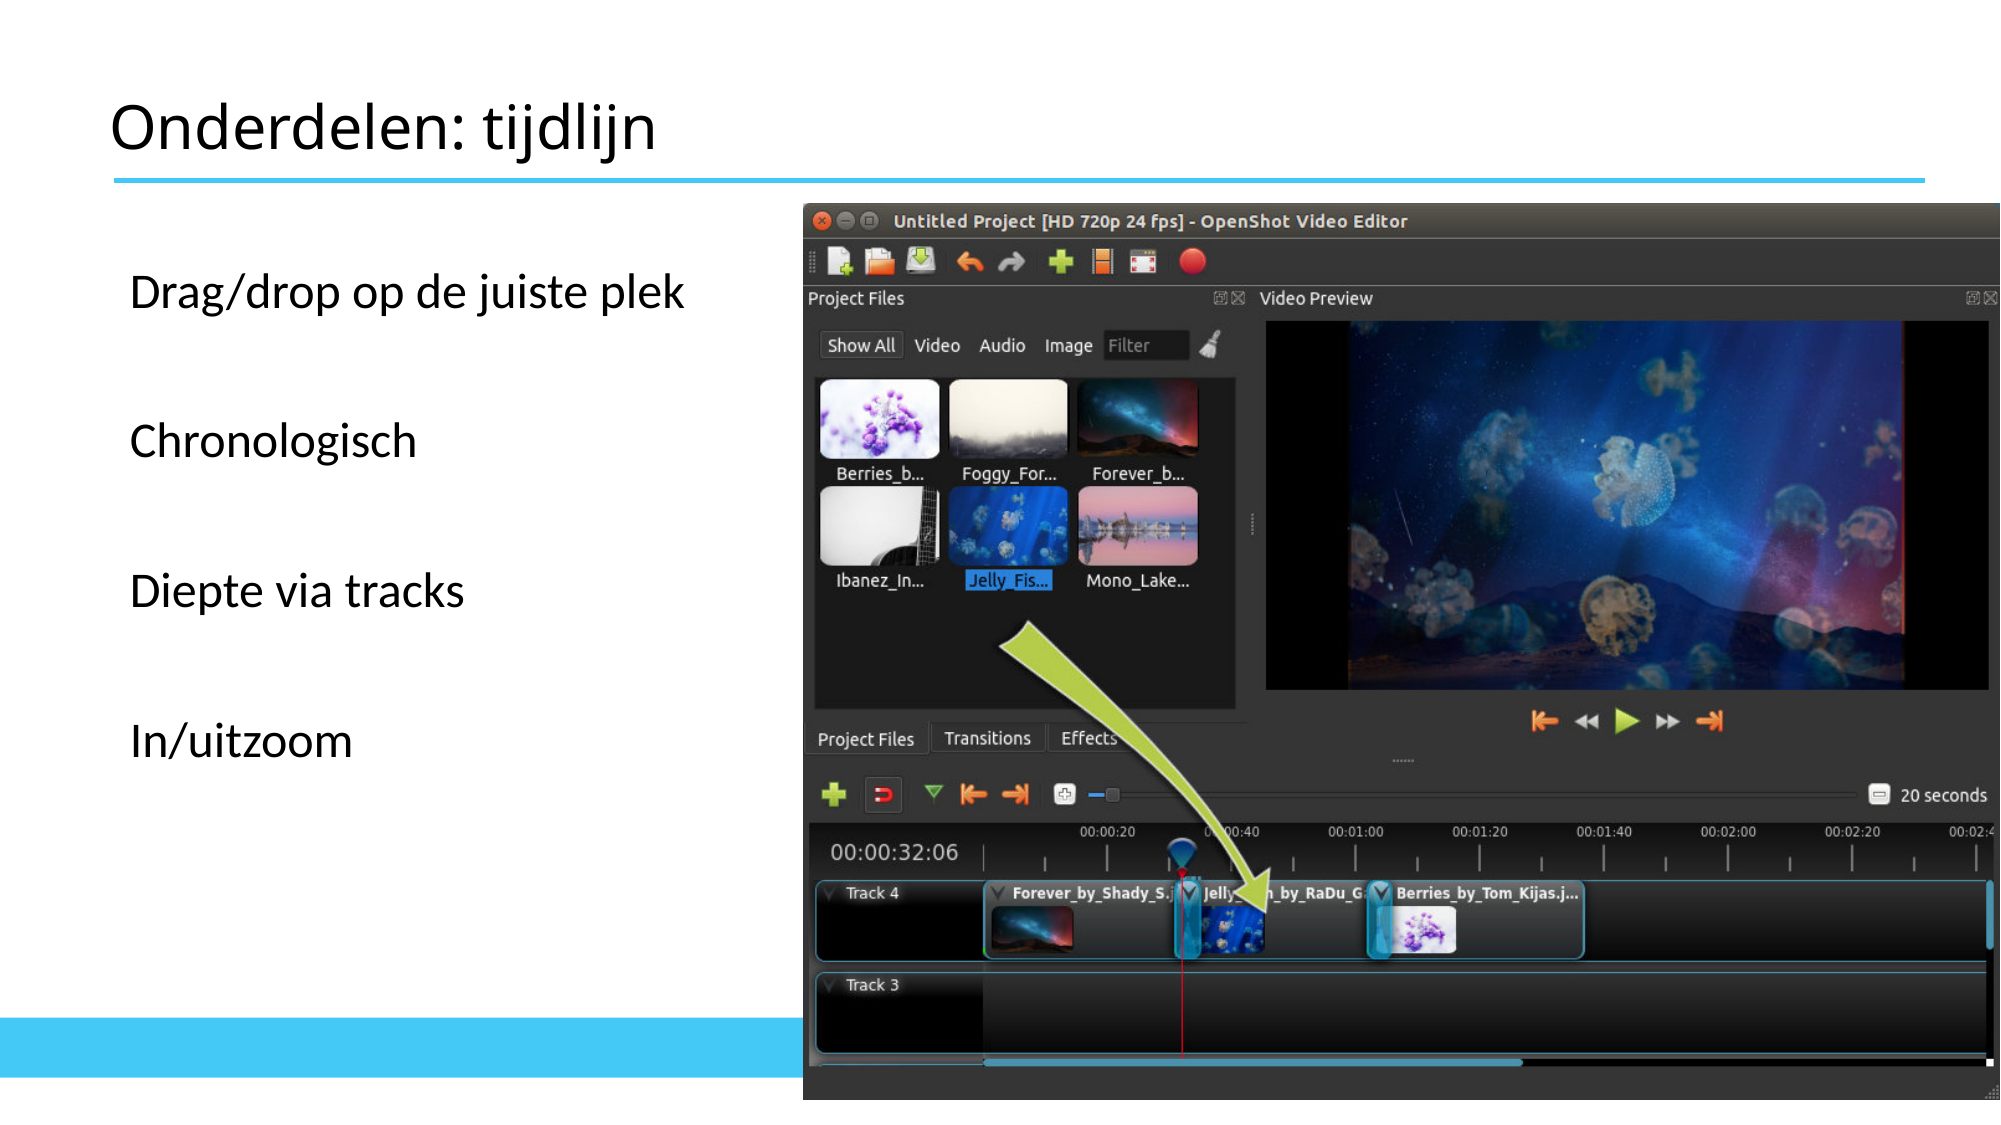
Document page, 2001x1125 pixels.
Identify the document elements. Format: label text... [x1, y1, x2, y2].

list Drag/drop op de juiste plek Chronologisch Diepte via tracks In/uitzoom [114, 257, 803, 925]
title Onderdelen: tijdlijn [109, 97, 1922, 167]
picture [803, 203, 2000, 1104]
